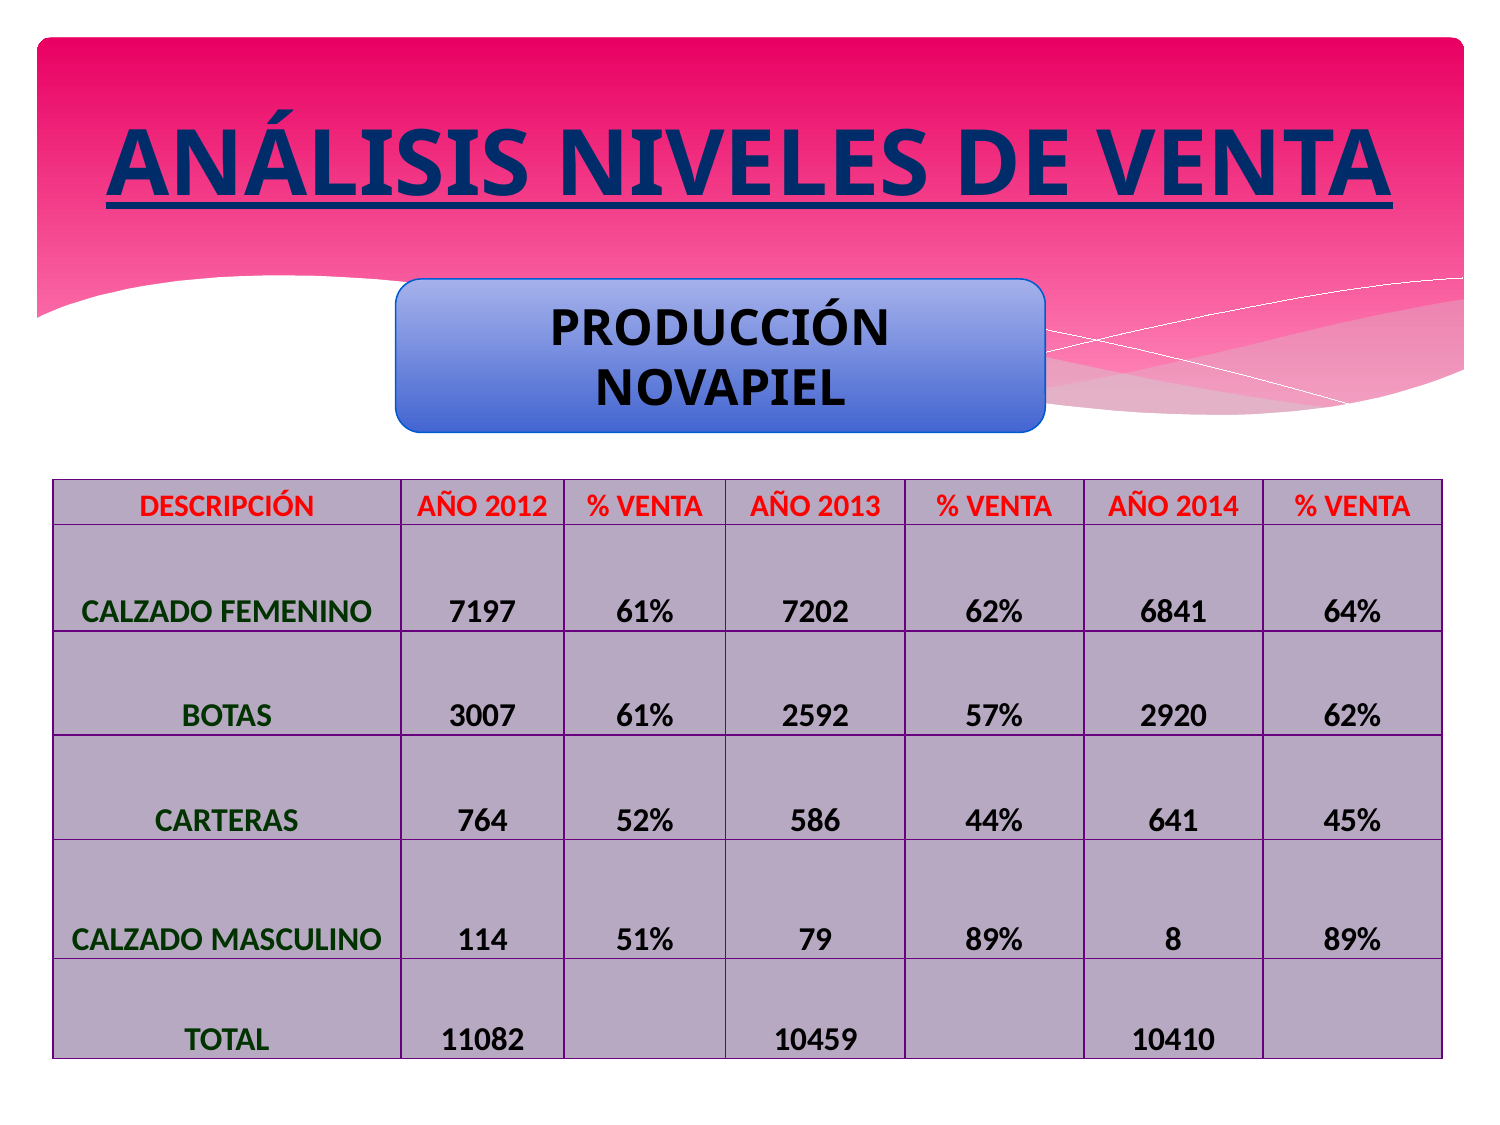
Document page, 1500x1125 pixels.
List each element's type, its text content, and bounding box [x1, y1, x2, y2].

table_cell 10410 [1085, 959, 1262, 1058]
table_header AÑO 2014 [1085, 480, 1262, 524]
table_cell 586 [726, 736, 904, 839]
table_cell 57% [906, 632, 1083, 734]
table_cell 7197 [402, 525, 563, 630]
table_header AÑO 2012 [402, 480, 563, 524]
table_cell 45% [1264, 736, 1441, 839]
table_cell 7202 [726, 525, 904, 630]
text_box PRODUCCIÓN NOVAPIEL [394, 278, 1047, 434]
table_cell CALZADO MASCULINO [54, 840, 400, 958]
table_cell TOTAL [54, 959, 400, 1058]
table_cell [565, 959, 725, 1058]
table_cell CALZADO FEMENINO [54, 525, 400, 630]
table_header % VENTA [906, 480, 1083, 524]
table_cell 52% [565, 736, 725, 839]
table_cell 114 [402, 840, 563, 958]
table_cell 89% [906, 840, 1083, 958]
table_cell 61% [565, 632, 725, 734]
title ANÁLISIS NIVELES DE VENTA [75, 55, 1425, 261]
table_cell [1264, 959, 1441, 1058]
table_cell 3007 [402, 632, 563, 734]
table_cell 51% [565, 840, 725, 958]
table_cell 641 [1085, 736, 1262, 839]
table_cell 2592 [726, 632, 904, 734]
table_cell 10459 [726, 959, 904, 1058]
table_cell 44% [906, 736, 1083, 839]
table_cell 62% [1264, 632, 1441, 734]
table_cell 2920 [1085, 632, 1262, 734]
table_cell 8 [1085, 840, 1262, 958]
table_cell [906, 959, 1083, 1058]
table_header % VENTA [1264, 480, 1441, 524]
table_cell 764 [402, 736, 563, 839]
table_cell 62% [906, 525, 1083, 630]
table_cell CARTERAS [54, 736, 400, 839]
table_cell 64% [1264, 525, 1441, 630]
table_cell 11082 [402, 959, 563, 1058]
table_cell 61% [565, 525, 725, 630]
table_header AÑO 2013 [726, 480, 904, 524]
table_cell BOTAS [54, 632, 400, 734]
table_cell 79 [726, 840, 904, 958]
table_header DESCRIPCIÓN [54, 480, 400, 524]
table_cell 89% [1264, 840, 1441, 958]
table_header % VENTA [565, 480, 725, 524]
table_cell 6841 [1085, 525, 1262, 630]
